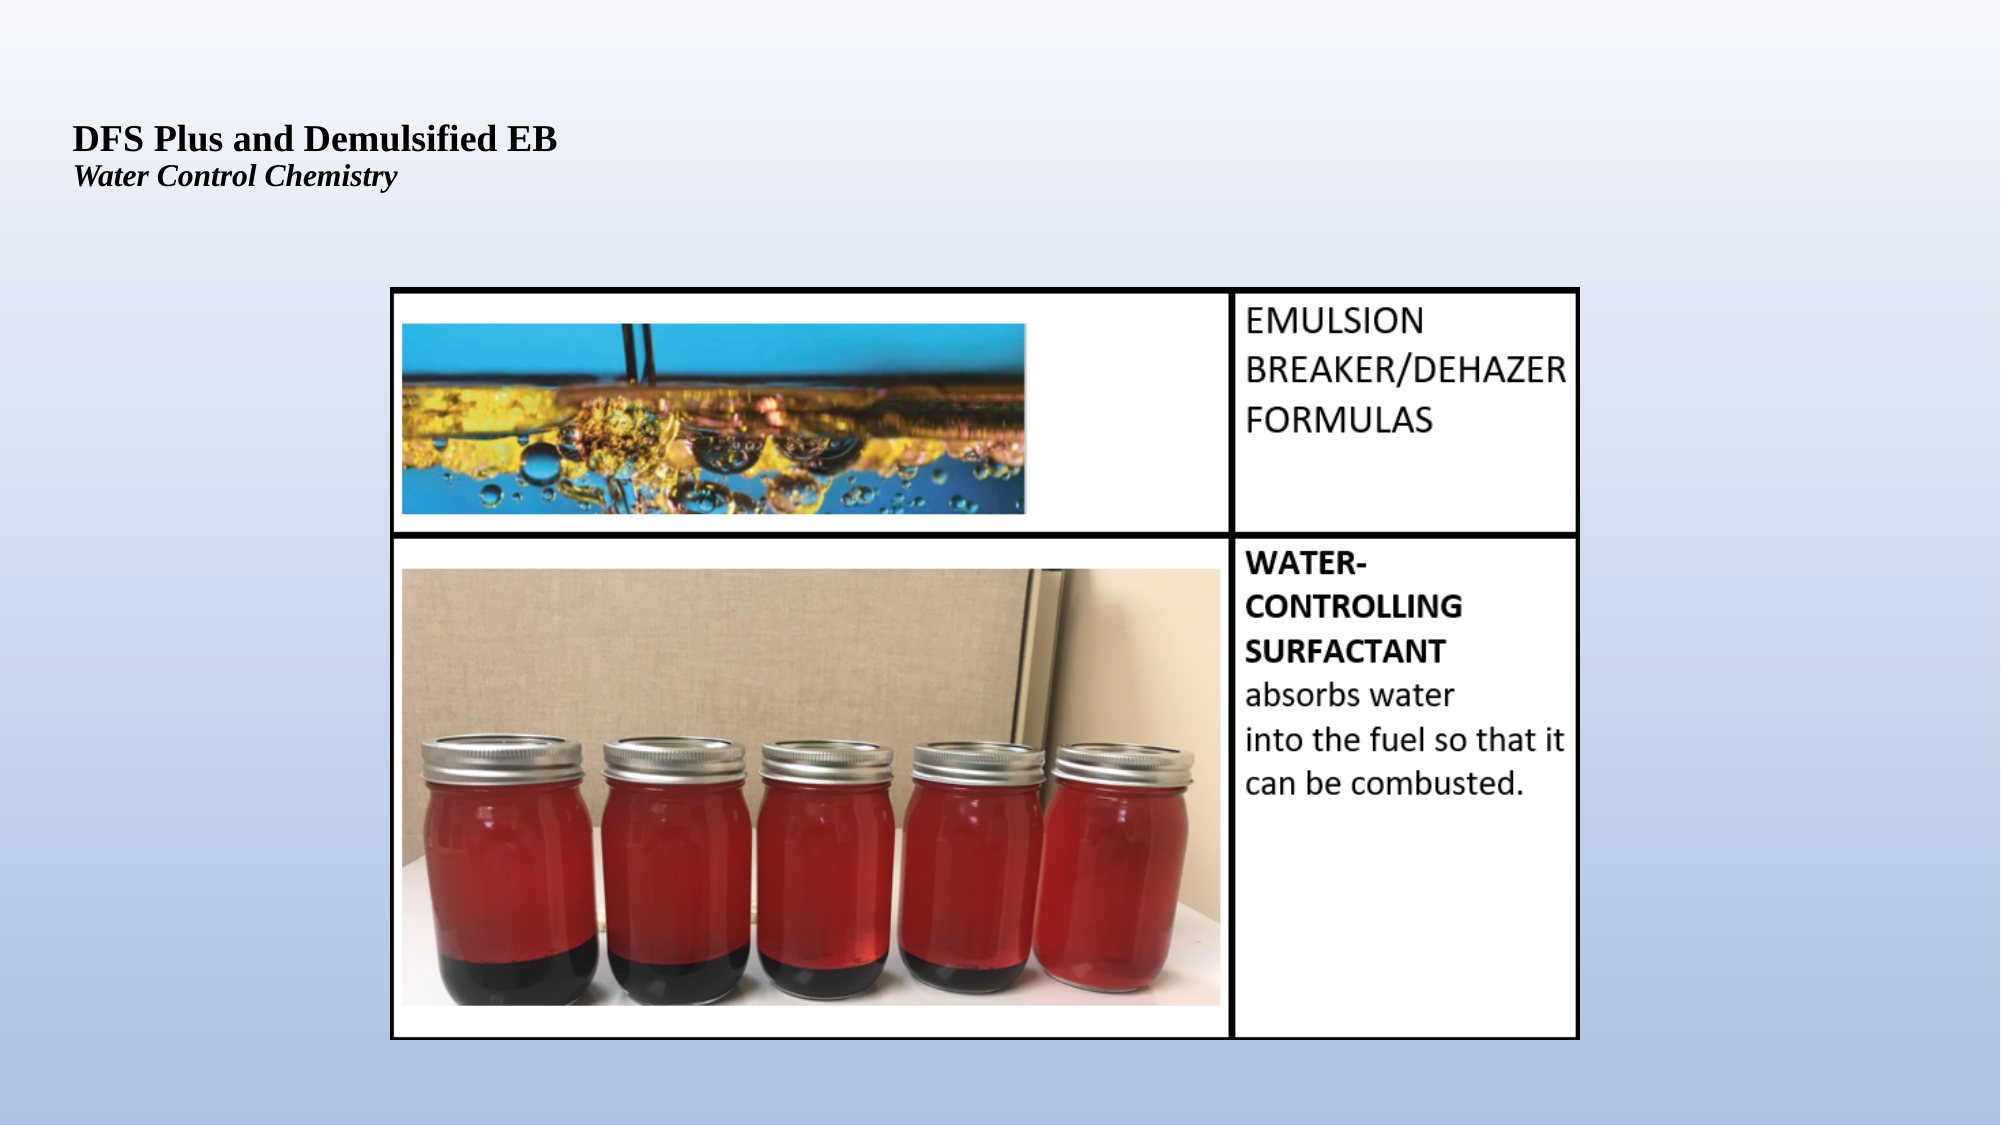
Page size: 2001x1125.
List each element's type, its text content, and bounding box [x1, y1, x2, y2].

title DFS Plus and Demulsified EB Water Control Chemistry [57, 69, 1783, 288]
picture [390, 287, 1580, 1040]
